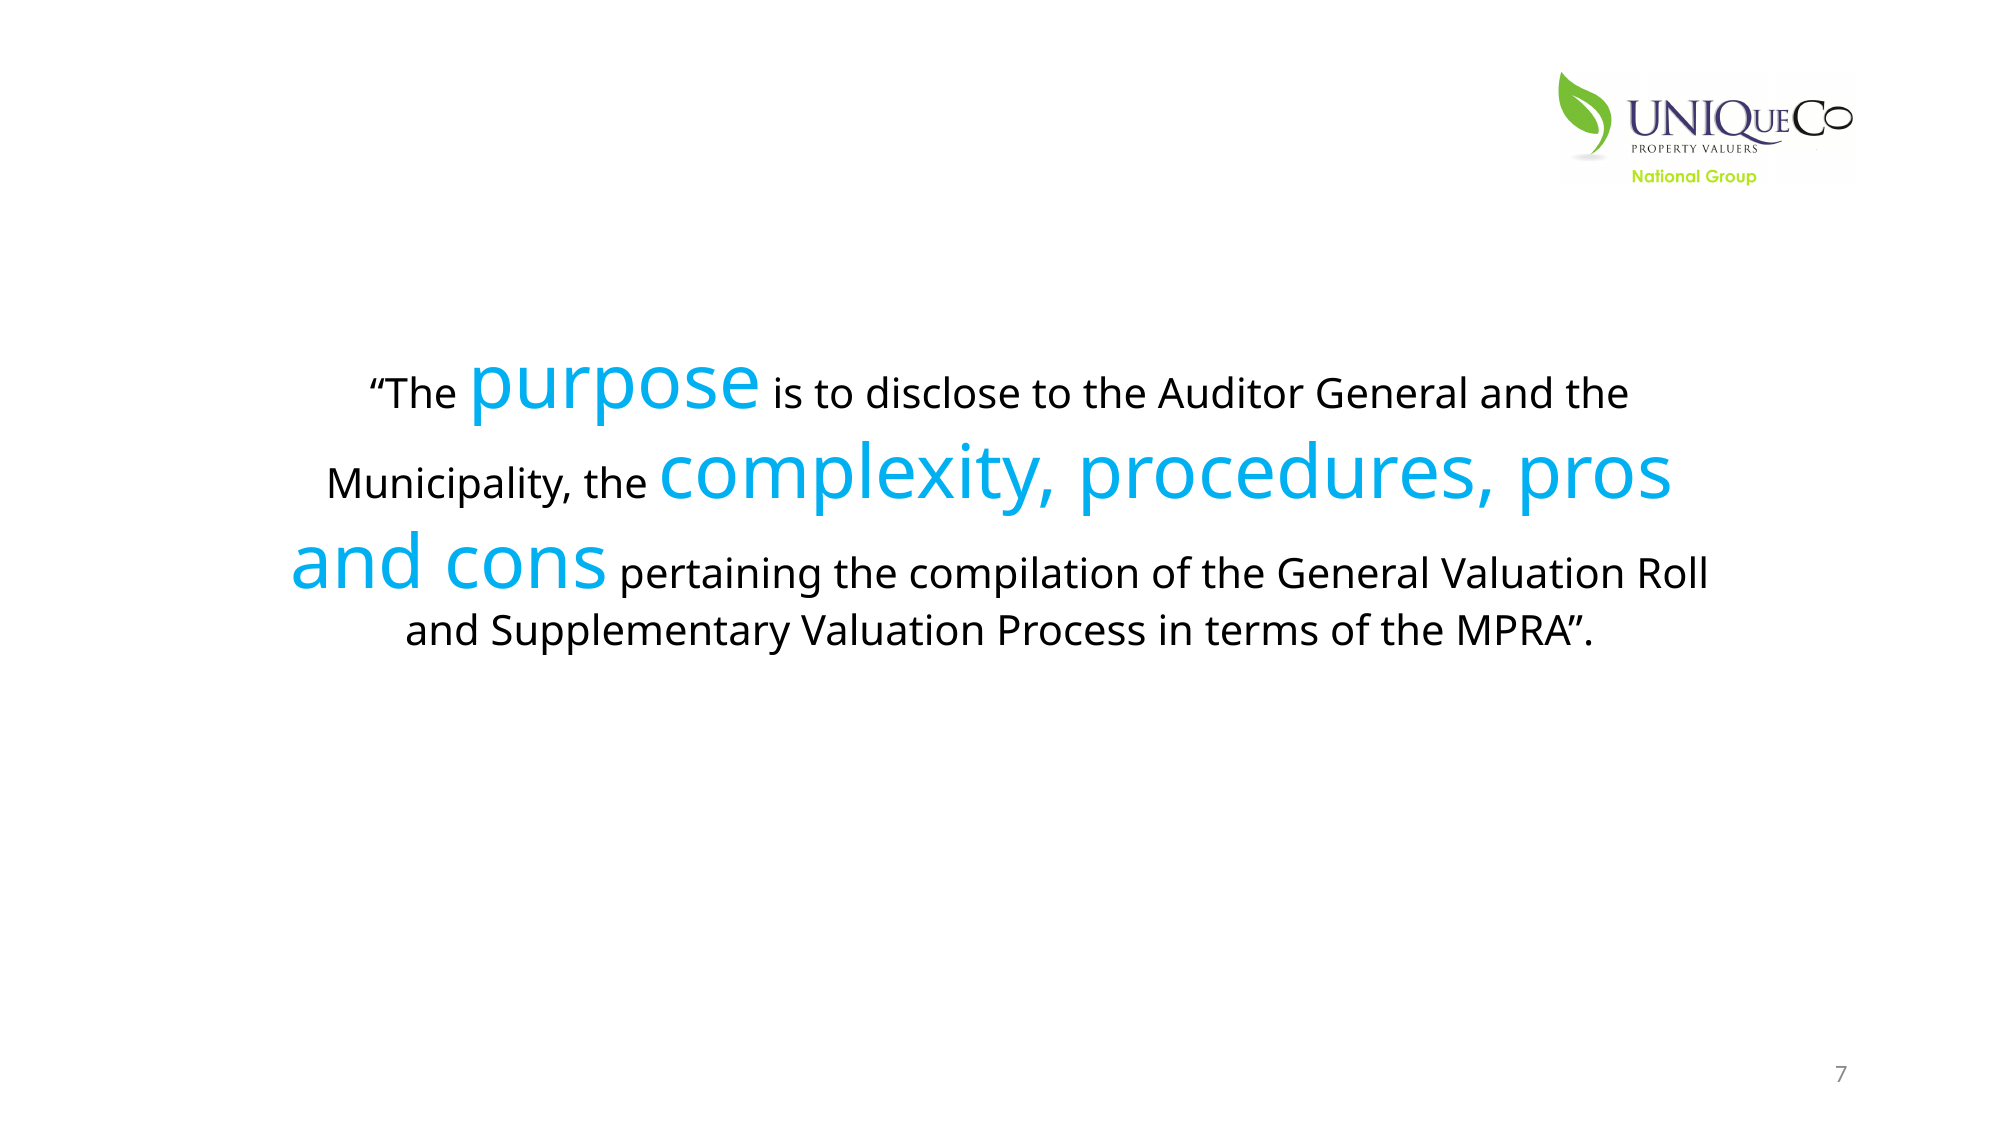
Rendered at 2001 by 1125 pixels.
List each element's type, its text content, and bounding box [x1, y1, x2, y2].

text_box “The purpose is to disclose to the Auditor General and the Municipality, the complexity, procedures, pros and cons pertaining the compilation of the General Valuation Roll and Supplementary Valuation Process in terms of the MPRA”. [249, 325, 1750, 723]
slide_number 7 [1412, 1042, 1863, 1103]
picture [1553, 67, 1863, 188]
